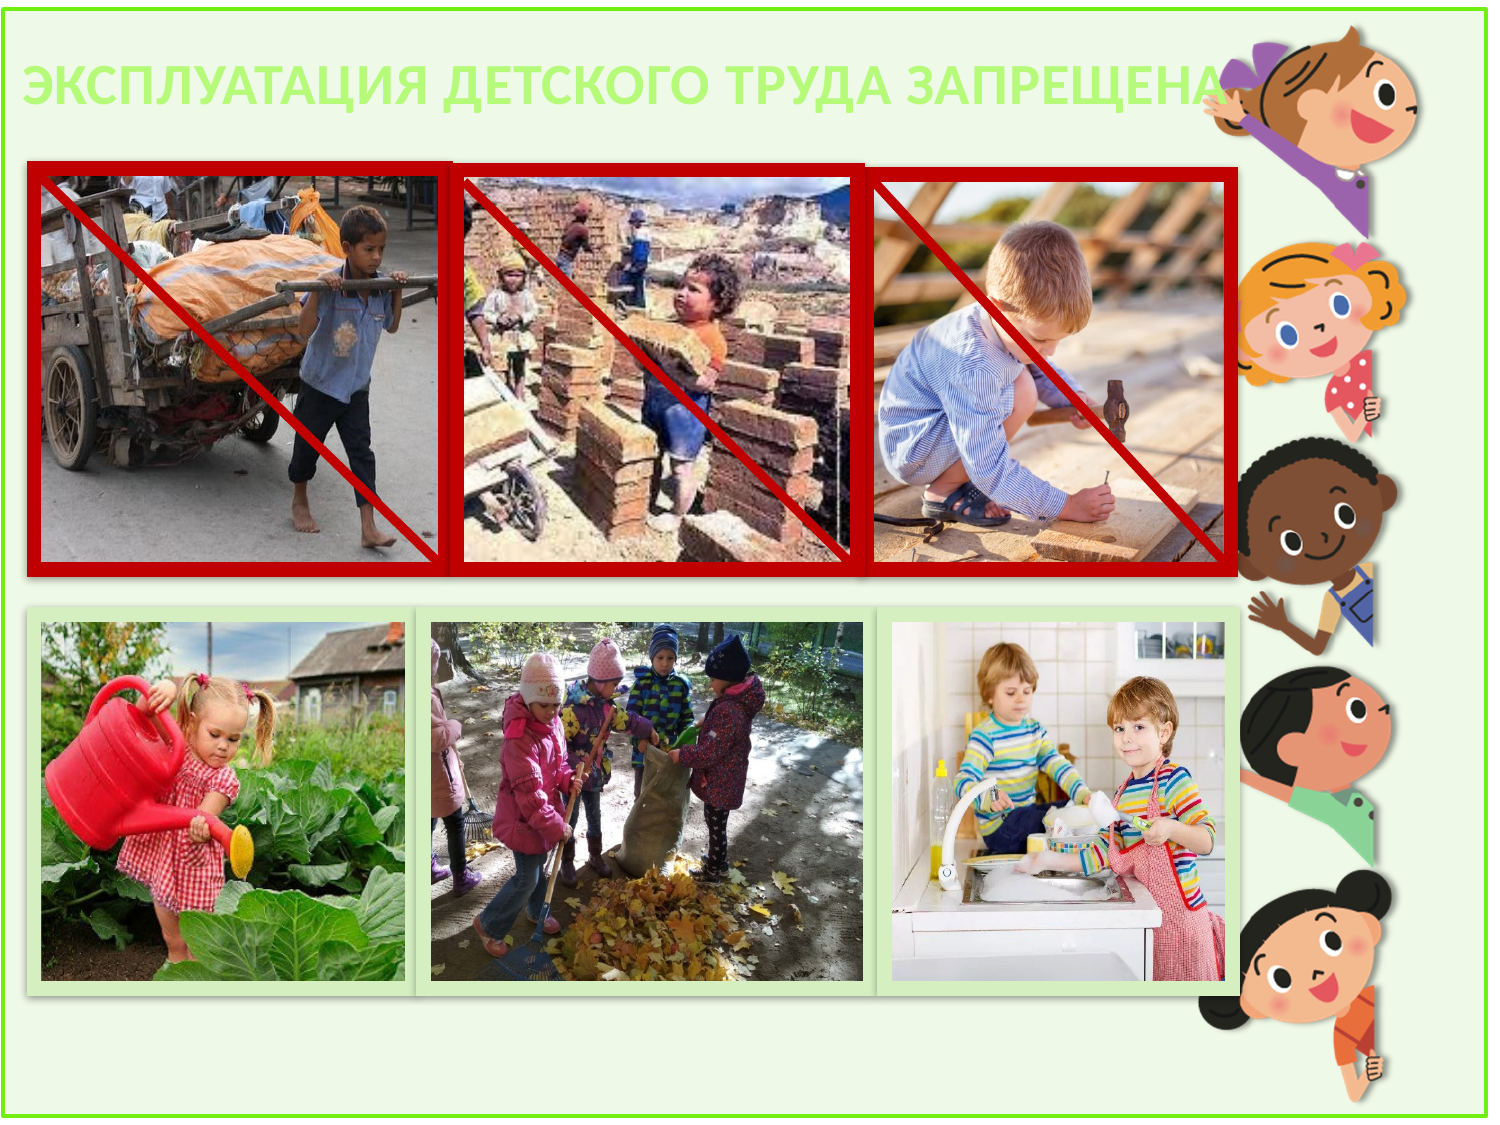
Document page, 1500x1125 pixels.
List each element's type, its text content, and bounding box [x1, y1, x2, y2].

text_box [463, 181, 851, 563]
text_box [41, 177, 439, 563]
text_box ЭКСПЛУАТАЦИЯ ДЕТСКОГО ТРУДА ЗАПРЕЩЕНА [7, 38, 1245, 124]
picture [0, 0, 1500, 1125]
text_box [873, 181, 1226, 563]
